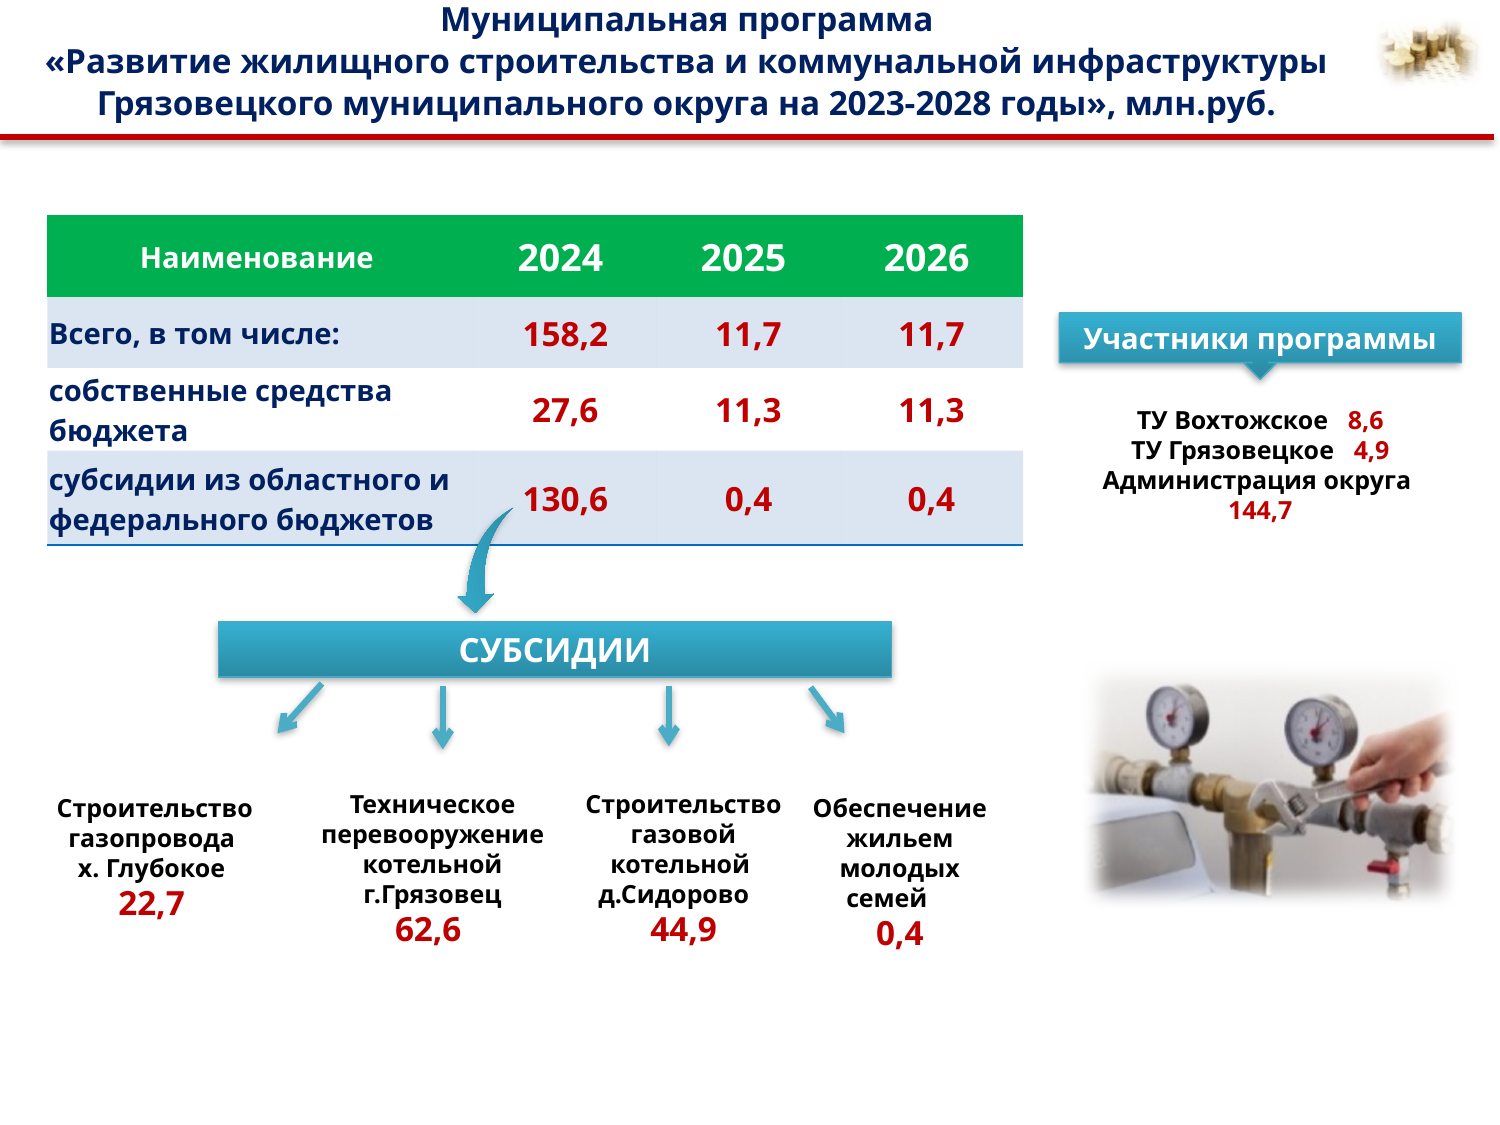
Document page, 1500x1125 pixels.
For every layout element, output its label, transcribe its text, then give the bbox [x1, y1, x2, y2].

table_cell субсидии из областного и федерального бюджетов [47, 451, 474, 544]
table_header Наименование [47, 215, 474, 297]
text_box ТУ Вохтожское 8,6 ТУ Грязовецкое 4,9 Администрация округа 144,7 [1059, 397, 1461, 532]
picture [1372, 16, 1484, 91]
text_box Техническое перевооружение котельной г.Грязовец 62,6 [290, 781, 575, 956]
text_box Строительство газопровода х. Глубокое 22,7 [24, 784, 285, 930]
table_cell 158,2 [474, 297, 657, 368]
text_box Обеспечение жильем молодых семей 0,4 [784, 784, 1015, 960]
text_box Участники программы [1058, 312, 1462, 380]
table_cell 27,6 [474, 368, 657, 451]
table_cell 11,7 [657, 297, 840, 368]
picture [1080, 658, 1459, 912]
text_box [810, 687, 845, 734]
table_header 2025 [657, 215, 840, 297]
table_cell 130,6 [474, 451, 657, 544]
table_cell собственные средства бюджета [47, 368, 474, 451]
text_box Строительство газовой котельной д.Сидорово 44,9 [575, 781, 799, 956]
text_box Муниципальная программа «Развитие жилищного строительства и коммунальной инфраструктуры Грязовецкого муниципального округа на 2023-2028 годы», млн.руб. [0, 0, 1376, 38]
table_cell 11,3 [840, 368, 1023, 451]
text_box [277, 683, 323, 734]
text_box [457, 507, 514, 613]
table_cell 11,7 [840, 297, 1023, 368]
table_header 2024 [474, 215, 657, 297]
text_box СУБСИДИИ [218, 621, 892, 678]
table_cell 0,4 [657, 451, 840, 544]
table_header 2026 [840, 215, 1023, 297]
table_cell Всего, в том числе: [47, 297, 474, 368]
table_cell 0,4 [840, 451, 1023, 544]
table_cell 11,3 [657, 368, 840, 451]
